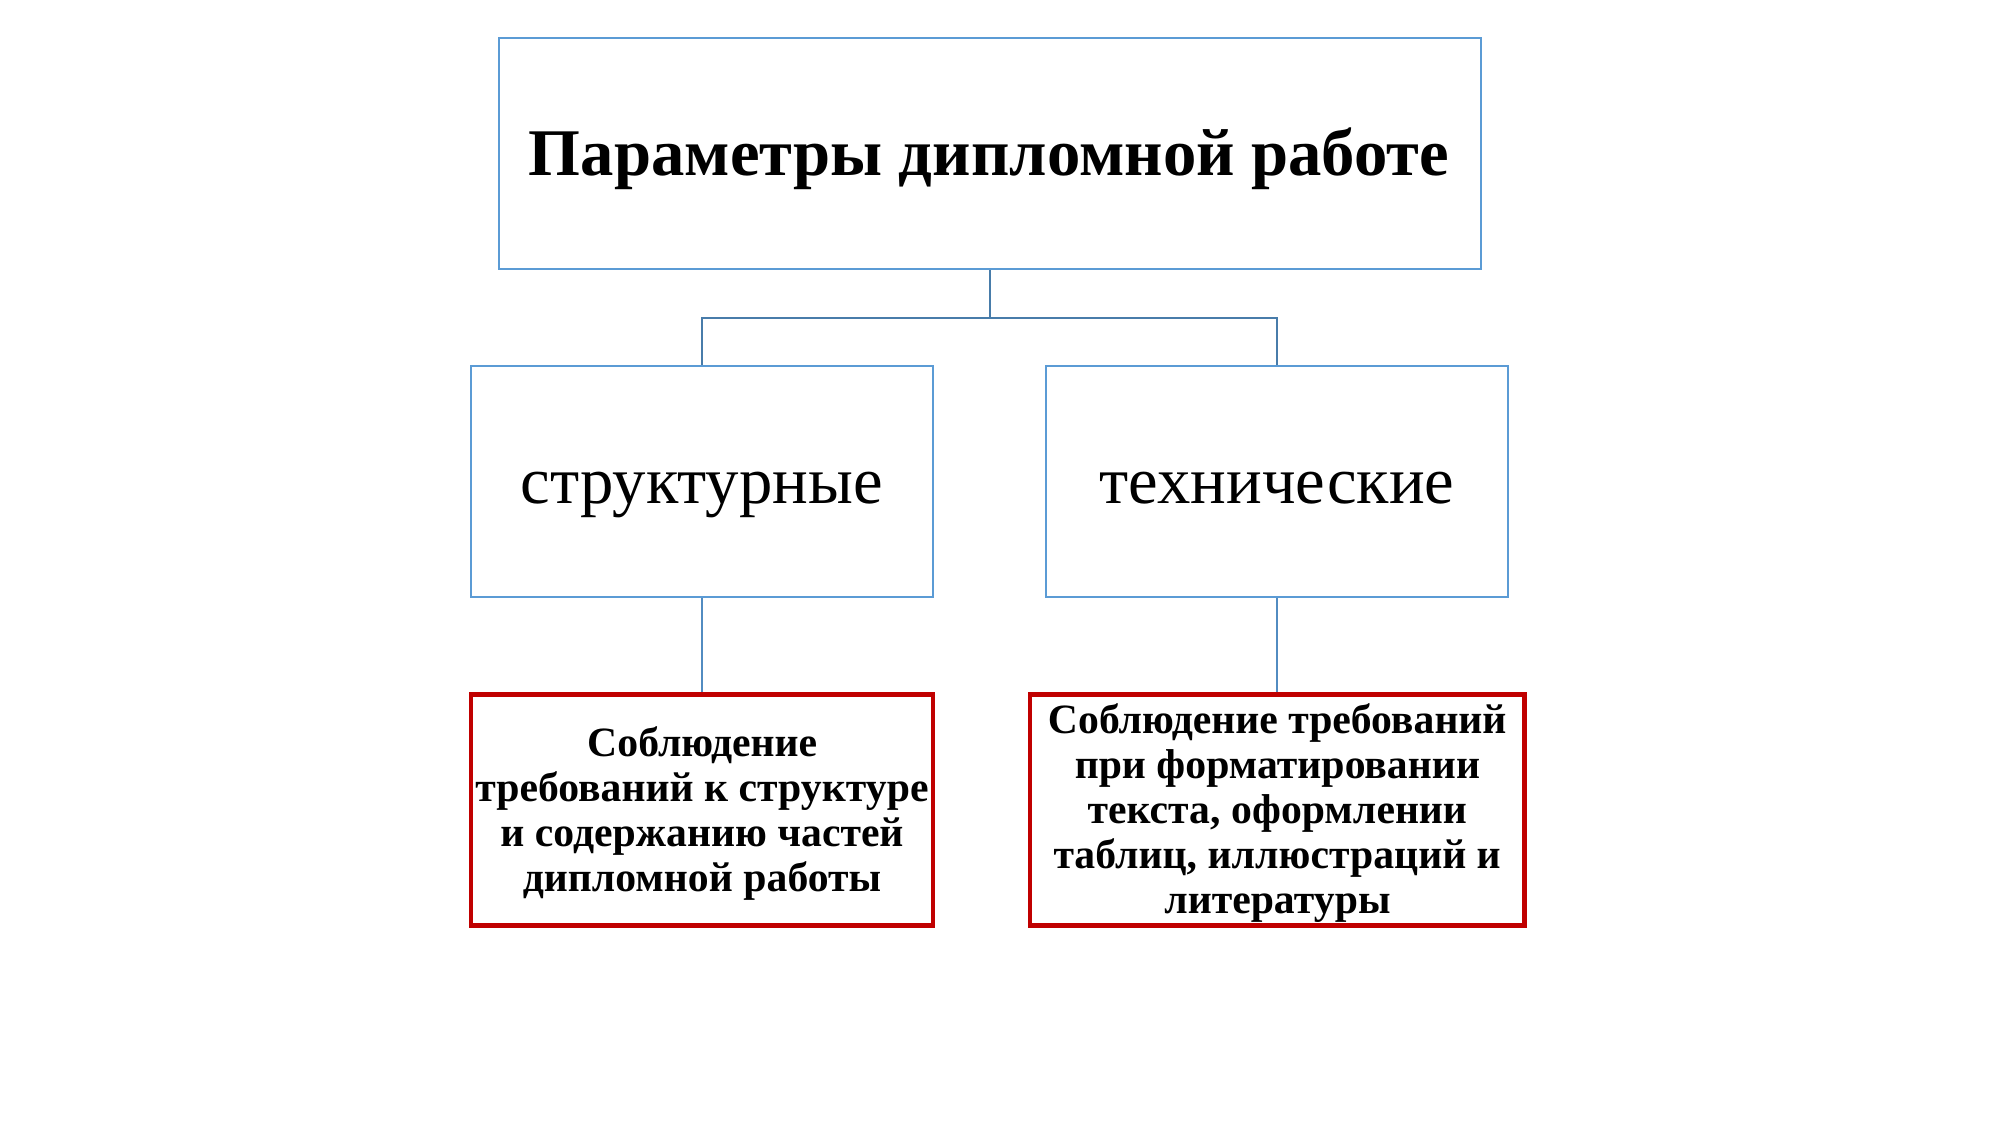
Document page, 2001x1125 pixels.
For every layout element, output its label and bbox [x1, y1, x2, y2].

text_box [331, 37, 1665, 927]
